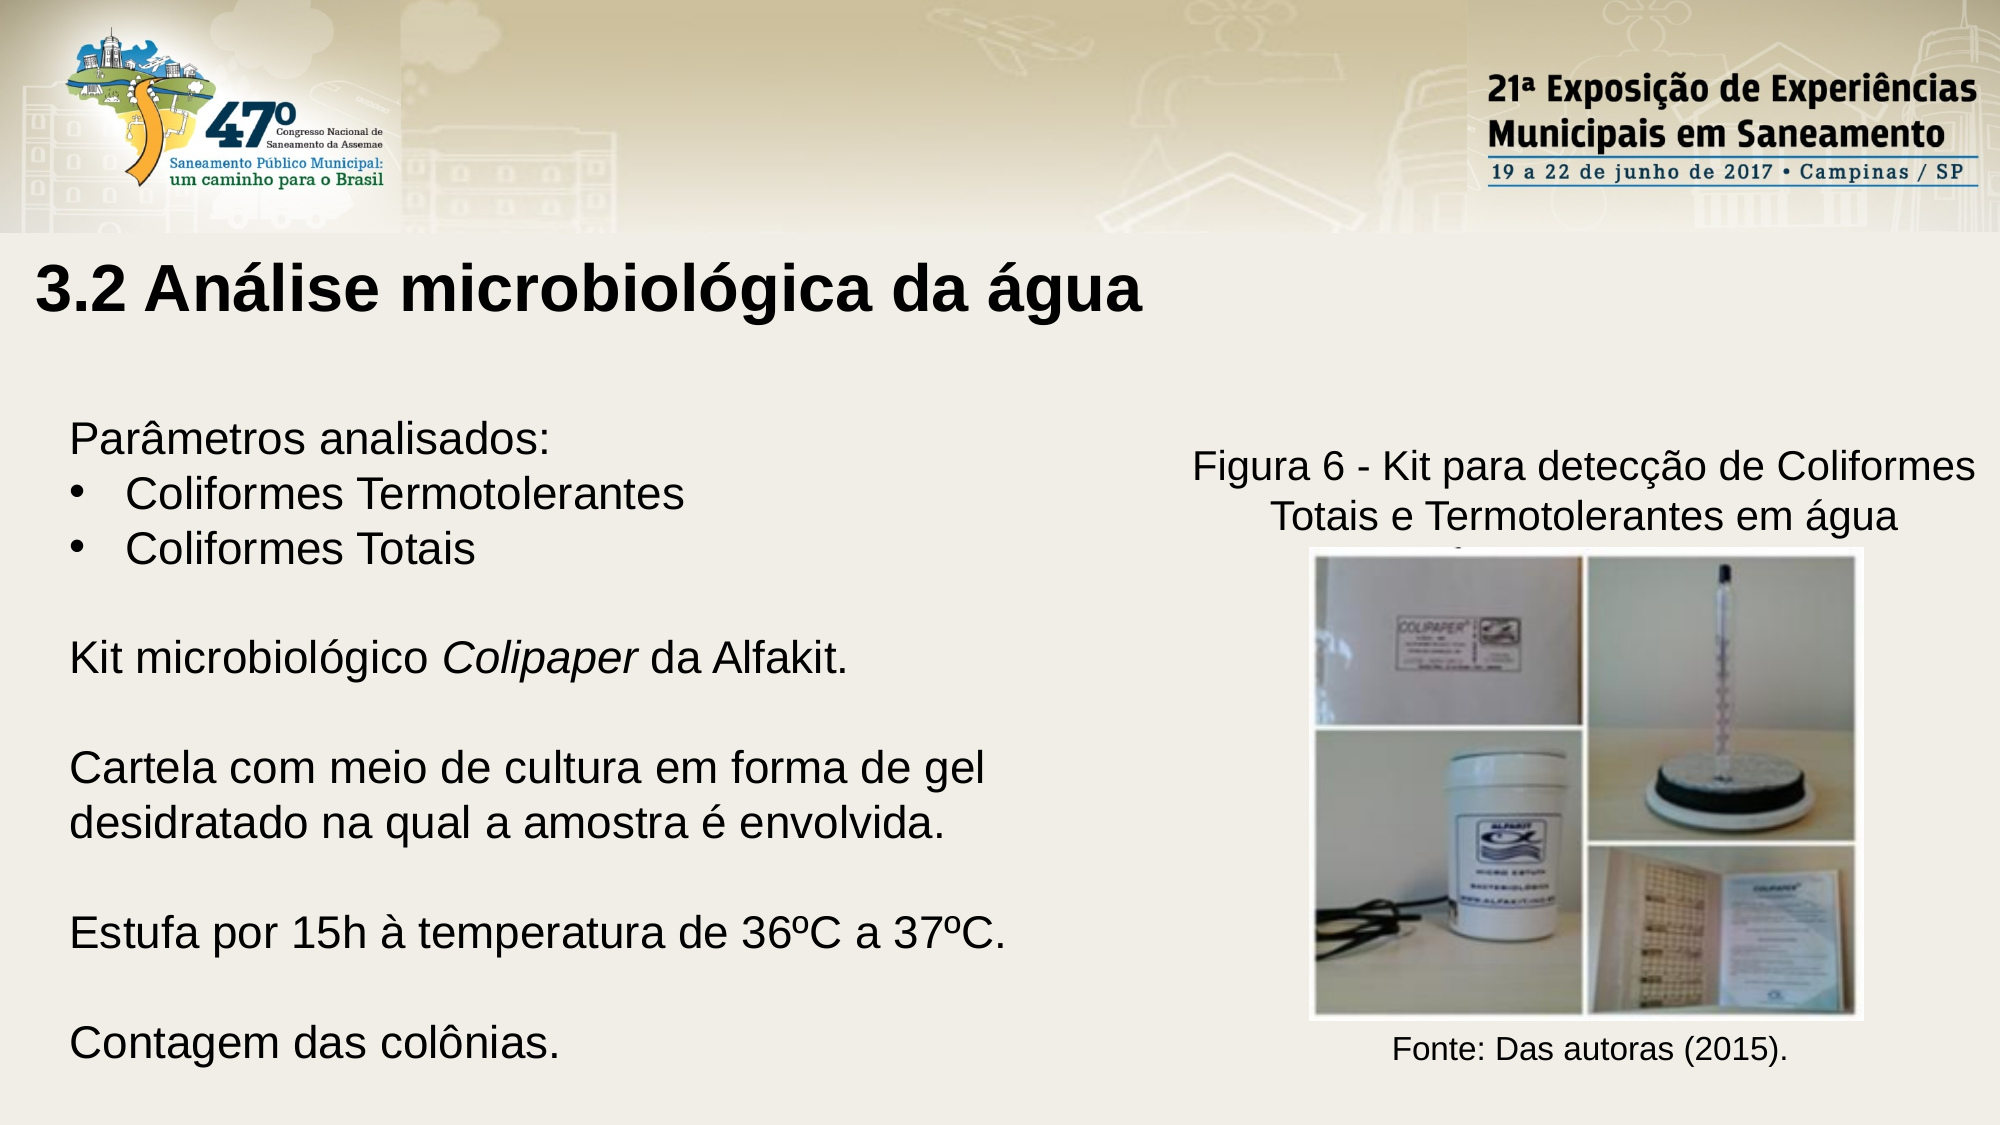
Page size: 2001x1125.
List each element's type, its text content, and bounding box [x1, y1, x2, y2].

picture [1309, 547, 1864, 1021]
text_box Parâmetros analisados: Coliformes Termotolerantes Coliformes Totais Kit microbiológico Colipaper da Alfakit. Cartela com meio de cultura em forma de gel desidratado na qual a amostra é envolvida. Estufa por 15h à temperatura de 36ºC a 37ºC. Contagem das colônias. [54, 400, 1156, 1076]
picture [0, 0, 2000, 233]
title 3.2 Análise microbiológica da água [20, 250, 1521, 349]
text_box Figura 6 - Kit para detecção de Coliformes Totais e Termotolerantes em água [1175, 431, 1994, 547]
text_box Fonte: Das autoras (2015). [1313, 1020, 1868, 1075]
